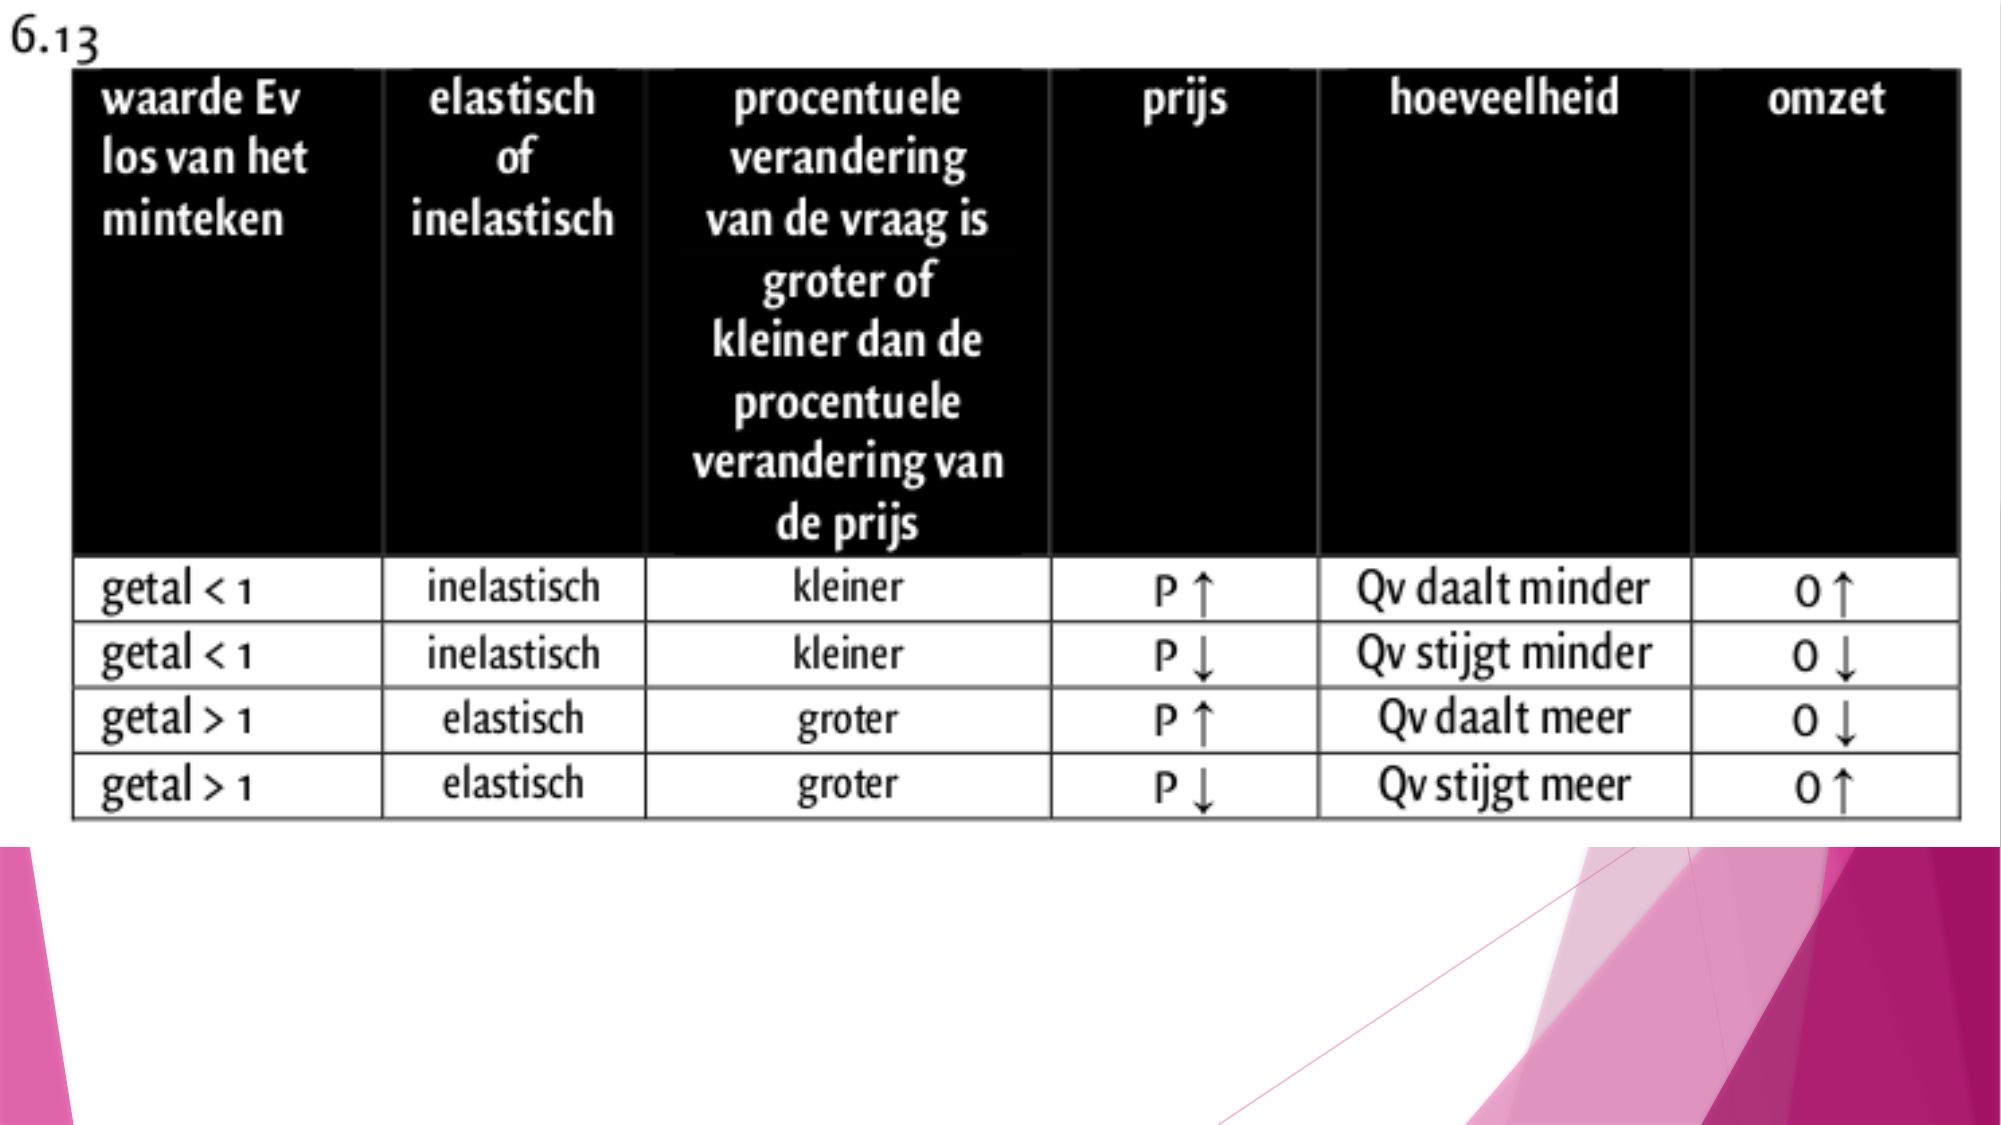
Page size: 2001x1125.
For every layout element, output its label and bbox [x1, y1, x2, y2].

picture [0, 0, 2000, 848]
